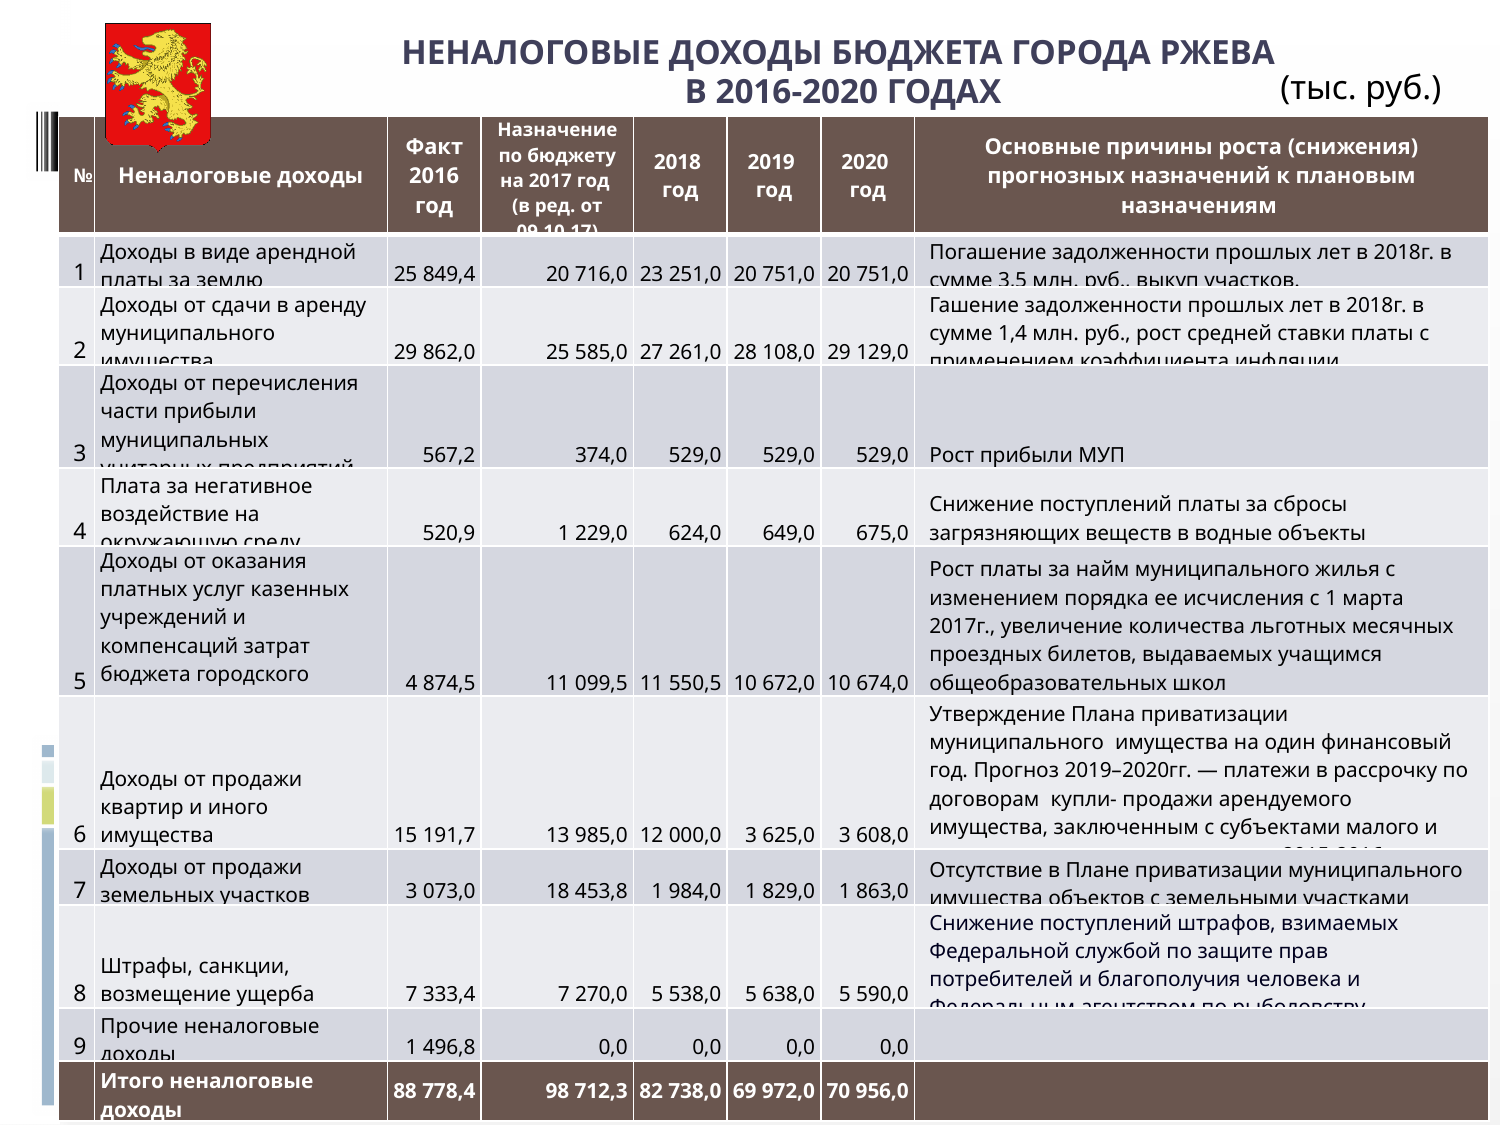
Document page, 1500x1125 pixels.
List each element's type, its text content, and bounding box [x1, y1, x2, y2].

table_header Факт 2016 год [388, 117, 480, 232]
table_cell 567,2 [388, 366, 480, 467]
table_cell 649,0 [728, 469, 820, 545]
table_cell Рост прибыли МУП [915, 366, 1488, 467]
table_cell 1 829,0 [728, 850, 820, 904]
table_cell 520,9 [388, 469, 480, 545]
table_cell 98 712,3 [482, 1062, 633, 1120]
table_cell 7 [59, 850, 94, 904]
table_cell Утверждение Плана приватизации муниципального имущества на один финансовый год. Прогноз 2019–2020гг. — платежи в рассрочку по договорам купли- продажи арендуемого имущества, заключенным с субъектами малого и среднего предпринимательства в 2015-2016гг. [915, 697, 1488, 848]
table_cell [915, 1009, 1488, 1060]
table_cell 1 [59, 237, 94, 286]
table_cell 7 333,4 [388, 906, 480, 1007]
table_cell [915, 1062, 1488, 1120]
table_cell Рост платы за найм муниципального жилья с изменением порядка ее исчисления с 1 марта 2017г., увеличение количества льготных месячных проездных билетов, выдаваемых учащимся общеобразовательных школ [915, 547, 1488, 695]
table_cell 18 453,8 [482, 850, 633, 904]
table_cell 374,0 [482, 366, 633, 467]
table_cell 6 [59, 697, 94, 848]
table_cell 5 590,0 [822, 906, 914, 1007]
table_cell 1 863,0 [822, 850, 914, 904]
table_cell 5 638,0 [728, 906, 820, 1007]
text_box Обеспечение реализации Указов Президента Российской Федерации [102, 117, 215, 156]
table_cell 82 738,0 [634, 1062, 726, 1120]
table_cell 7 270,0 [482, 906, 633, 1007]
table_cell 3 608,0 [822, 697, 914, 848]
table_header 2020 год [822, 117, 914, 232]
table_cell 13 985,0 [482, 697, 633, 848]
table_cell 0,0 [822, 1009, 914, 1060]
table_cell Снижение поступлений штрафов, взимаемых Федеральной службой по защите прав потребителей и благополучия человека и Федеральным агентством по рыболовству [915, 906, 1488, 1007]
table_cell 10 672,0 [728, 547, 820, 695]
table_cell 11 099,5 [482, 547, 633, 695]
table_cell Доходы от перечисления части прибыли муниципальных унитарных предприятий [95, 366, 387, 467]
table_header № [59, 117, 94, 232]
table_cell 27 261,0 [634, 288, 726, 364]
table_cell 11 550,5 [634, 547, 726, 695]
table_cell 4 [59, 469, 94, 545]
table_header 2019 год [728, 117, 820, 232]
table_cell Плата за негативное воздействие на окружающую среду [95, 469, 387, 545]
table_cell Штрафы, санкции, возмещение ущерба [95, 906, 387, 1007]
table_cell 88 778,4 [388, 1062, 480, 1120]
table_cell 10 674,0 [822, 547, 914, 695]
table_cell 20 716,0 [482, 237, 633, 286]
table_cell 9 [59, 1009, 94, 1060]
text_box (тыс. руб.) [1265, 58, 1477, 114]
table_cell Доходы в виде арендной платы за землю [95, 237, 387, 286]
table_cell 0,0 [634, 1009, 726, 1060]
table_cell 3 [59, 366, 94, 467]
table_cell 25 585,0 [482, 288, 633, 364]
table_cell [59, 1062, 94, 1120]
table_cell 70 956,0 [822, 1062, 914, 1120]
table_header Неналоговые доходы [95, 117, 387, 232]
table_header Основные причины роста (снижения) прогнозных назначений к плановым назначениям [915, 117, 1488, 232]
table_cell 0,0 [728, 1009, 820, 1060]
table_cell 15 191,7 [388, 697, 480, 848]
table_cell Доходы от продажи квартир и иного имущества [95, 697, 387, 848]
table_cell 529,0 [634, 366, 726, 467]
table_cell Отсутствие в Плане приватизации муниципального имущества объектов с земельными участками [915, 850, 1488, 904]
table_cell 529,0 [728, 366, 820, 467]
table_cell 29 862,0 [388, 288, 480, 364]
table_cell Доходы от продажи земельных участков [95, 850, 387, 904]
picture [104, 22, 212, 153]
table_cell 3 625,0 [728, 697, 820, 848]
table_cell 624,0 [634, 469, 726, 545]
table_cell 29 129,0 [822, 288, 914, 364]
table_header 2018 год [634, 117, 726, 232]
table_cell 69 972,0 [728, 1062, 820, 1120]
table_cell Гашение задолженности прошлых лет в 2018г. в сумме 1,4 млн. руб., рост средней ставки платы с применением коэффициента инфляции [915, 288, 1488, 364]
table_cell 23 251,0 [634, 237, 726, 286]
table_cell 2 [59, 288, 94, 364]
table_cell 20 751,0 [822, 237, 914, 286]
table_cell 5 538,0 [634, 906, 726, 1007]
table_cell 28 108,0 [728, 288, 820, 364]
table_cell 5 [59, 547, 94, 695]
table_cell 675,0 [822, 469, 914, 545]
table_cell 529,0 [822, 366, 914, 467]
table_cell 3 073,0 [388, 850, 480, 904]
table_cell 12 000,0 [634, 697, 726, 848]
table_cell Снижение поступлений платы за сбросы загрязняющих веществ в водные объекты [915, 469, 1488, 545]
table_cell 4 874,5 [388, 547, 480, 695]
table_cell 1 984,0 [634, 850, 726, 904]
title неНалоговые Доходы бюджета города ржева в 2016-2020 годах [222, 23, 1465, 106]
table_cell Доходы от сдачи в аренду муниципального имущества [95, 288, 387, 364]
table_cell 20 751,0 [728, 237, 820, 286]
table_cell 0,0 [482, 1009, 633, 1060]
table_cell Прочие неналоговые доходы [95, 1009, 387, 1060]
table_cell Итого неналоговые доходы [95, 1062, 387, 1120]
table_header Назначение по бюджету на 2017 год (в ред. от 09.10.17) [482, 117, 633, 232]
table_cell Доходы от оказания платных услуг казенных учреждений и компенсаций затрат бюджета городского округа [95, 547, 387, 695]
table_cell 8 [59, 906, 94, 1007]
table_cell Погашение задолженности прошлых лет в 2018г. в сумме 3,5 млн. руб., выкуп участков. [915, 237, 1488, 286]
table_cell 1 229,0 [482, 469, 633, 545]
table_cell 25 849,4 [388, 237, 480, 286]
table_cell 1 496,8 [388, 1009, 480, 1060]
